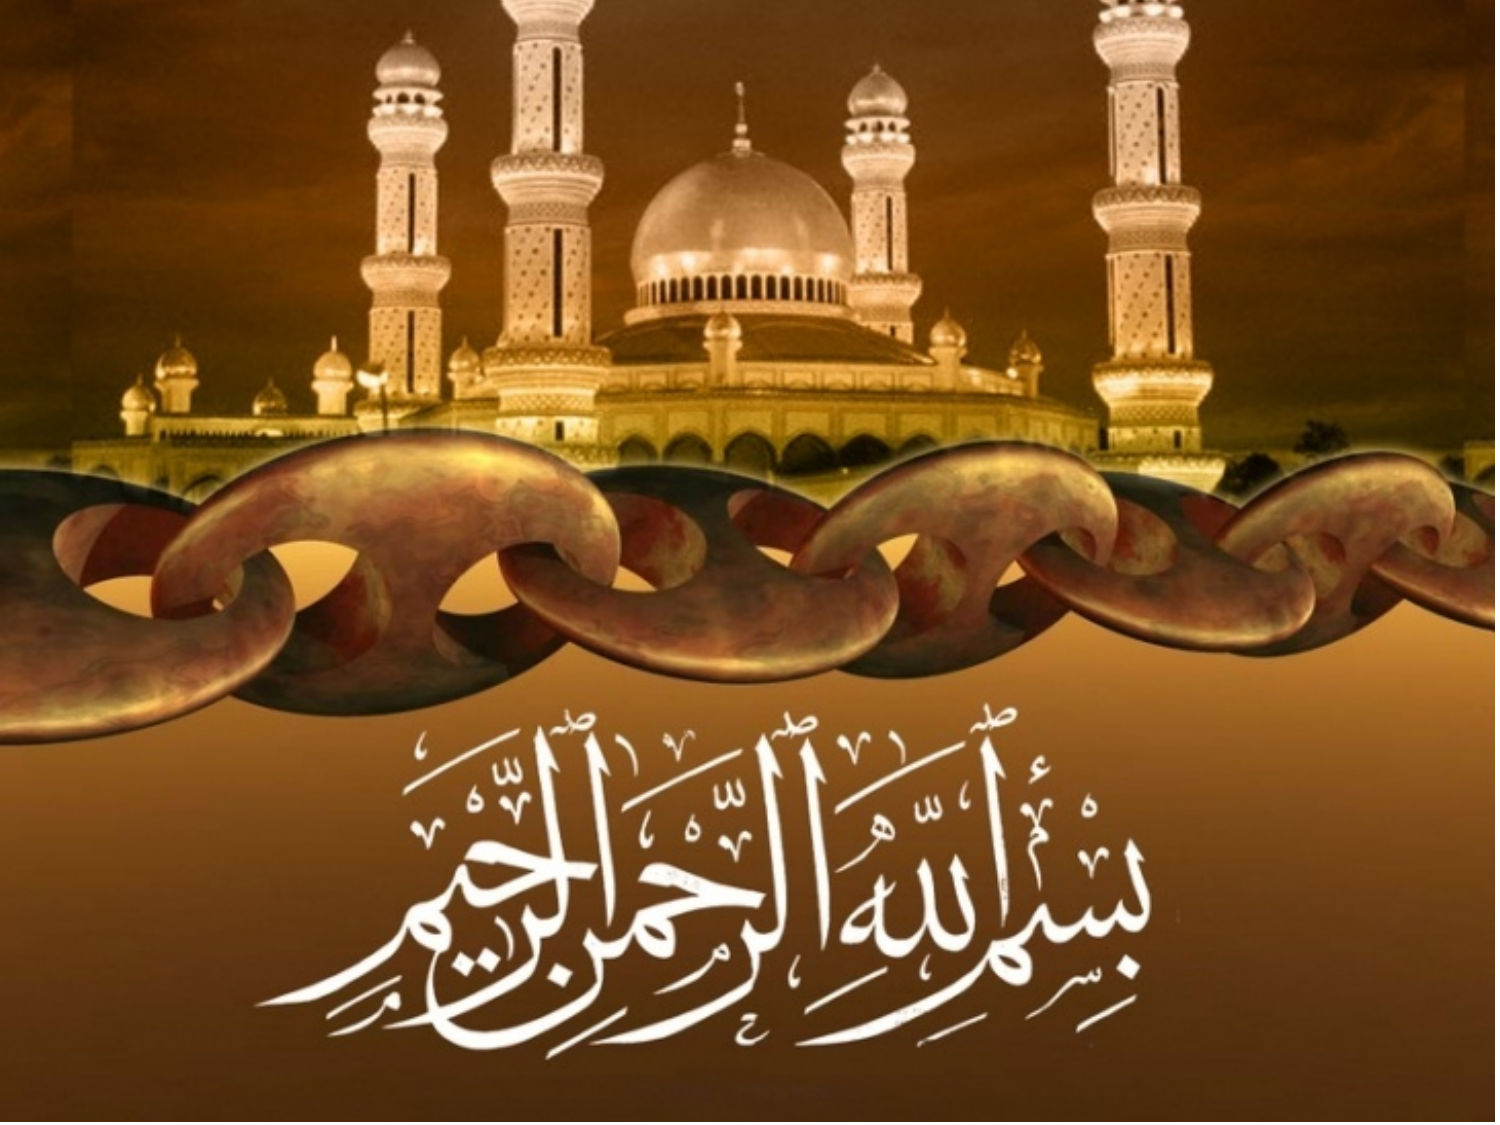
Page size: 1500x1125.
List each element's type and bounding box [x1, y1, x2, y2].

list [0, 0, 1496, 1122]
